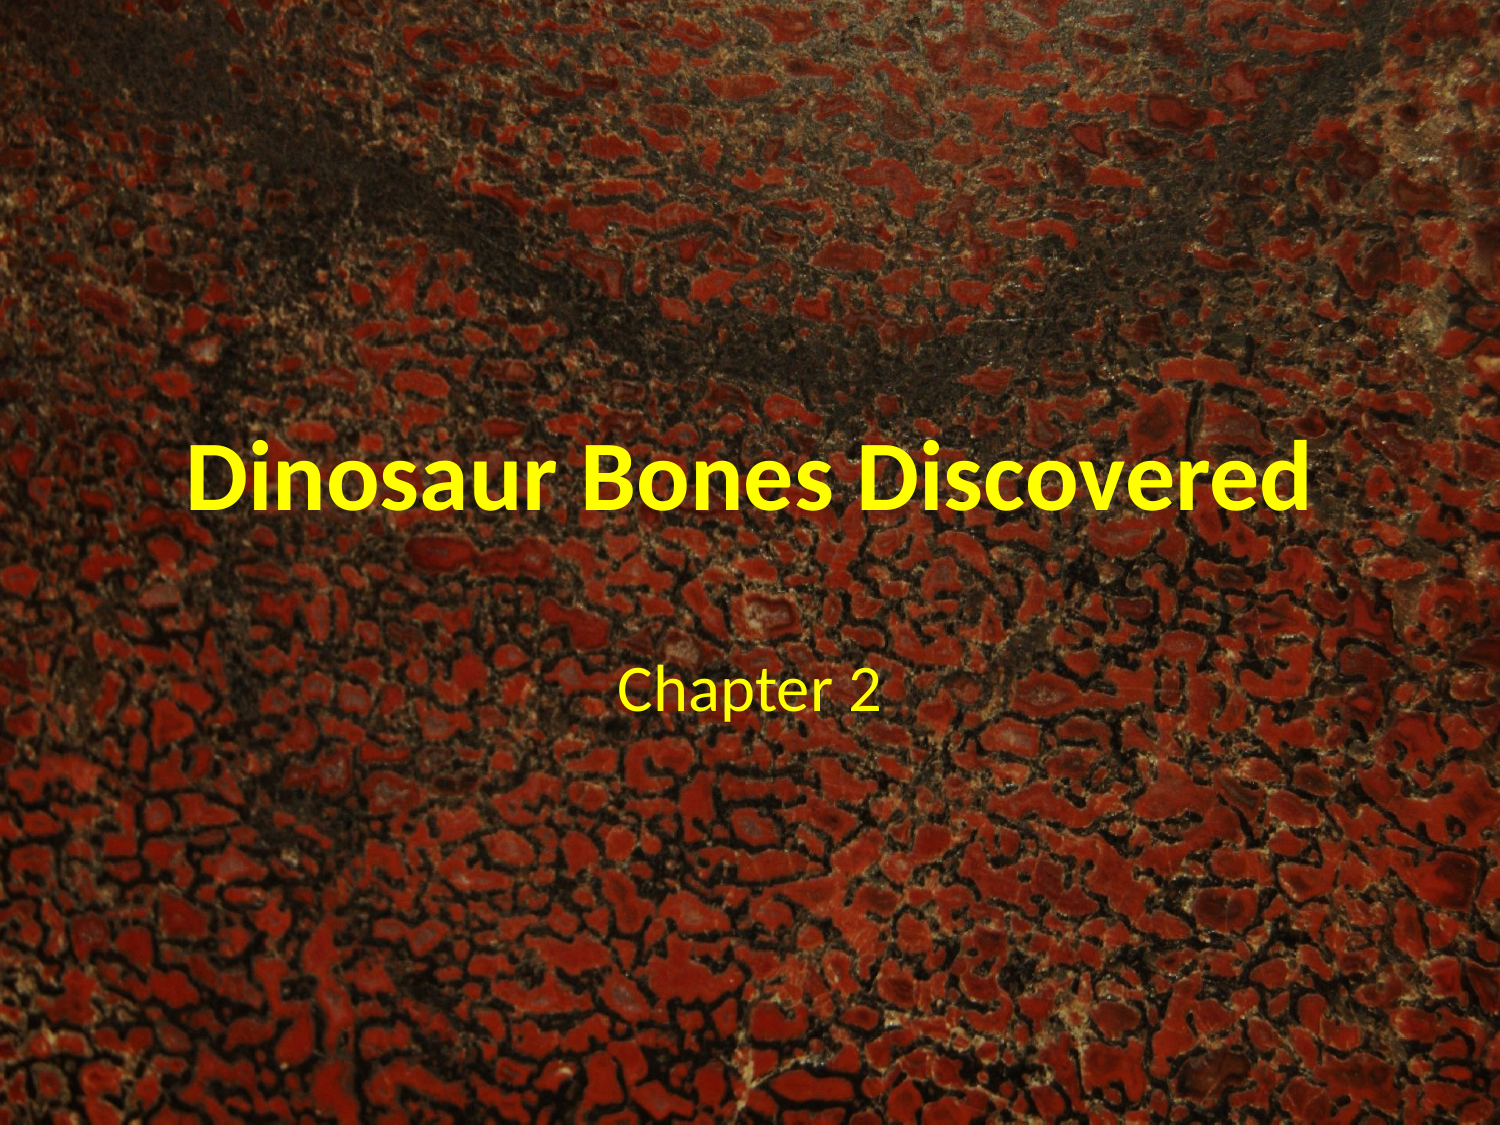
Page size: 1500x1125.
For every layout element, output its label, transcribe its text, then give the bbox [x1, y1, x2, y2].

picture [0, 0, 1500, 1125]
title Dinosaur Bones Discovered [112, 349, 1388, 591]
subtitle Chapter 2 [225, 637, 1275, 925]
